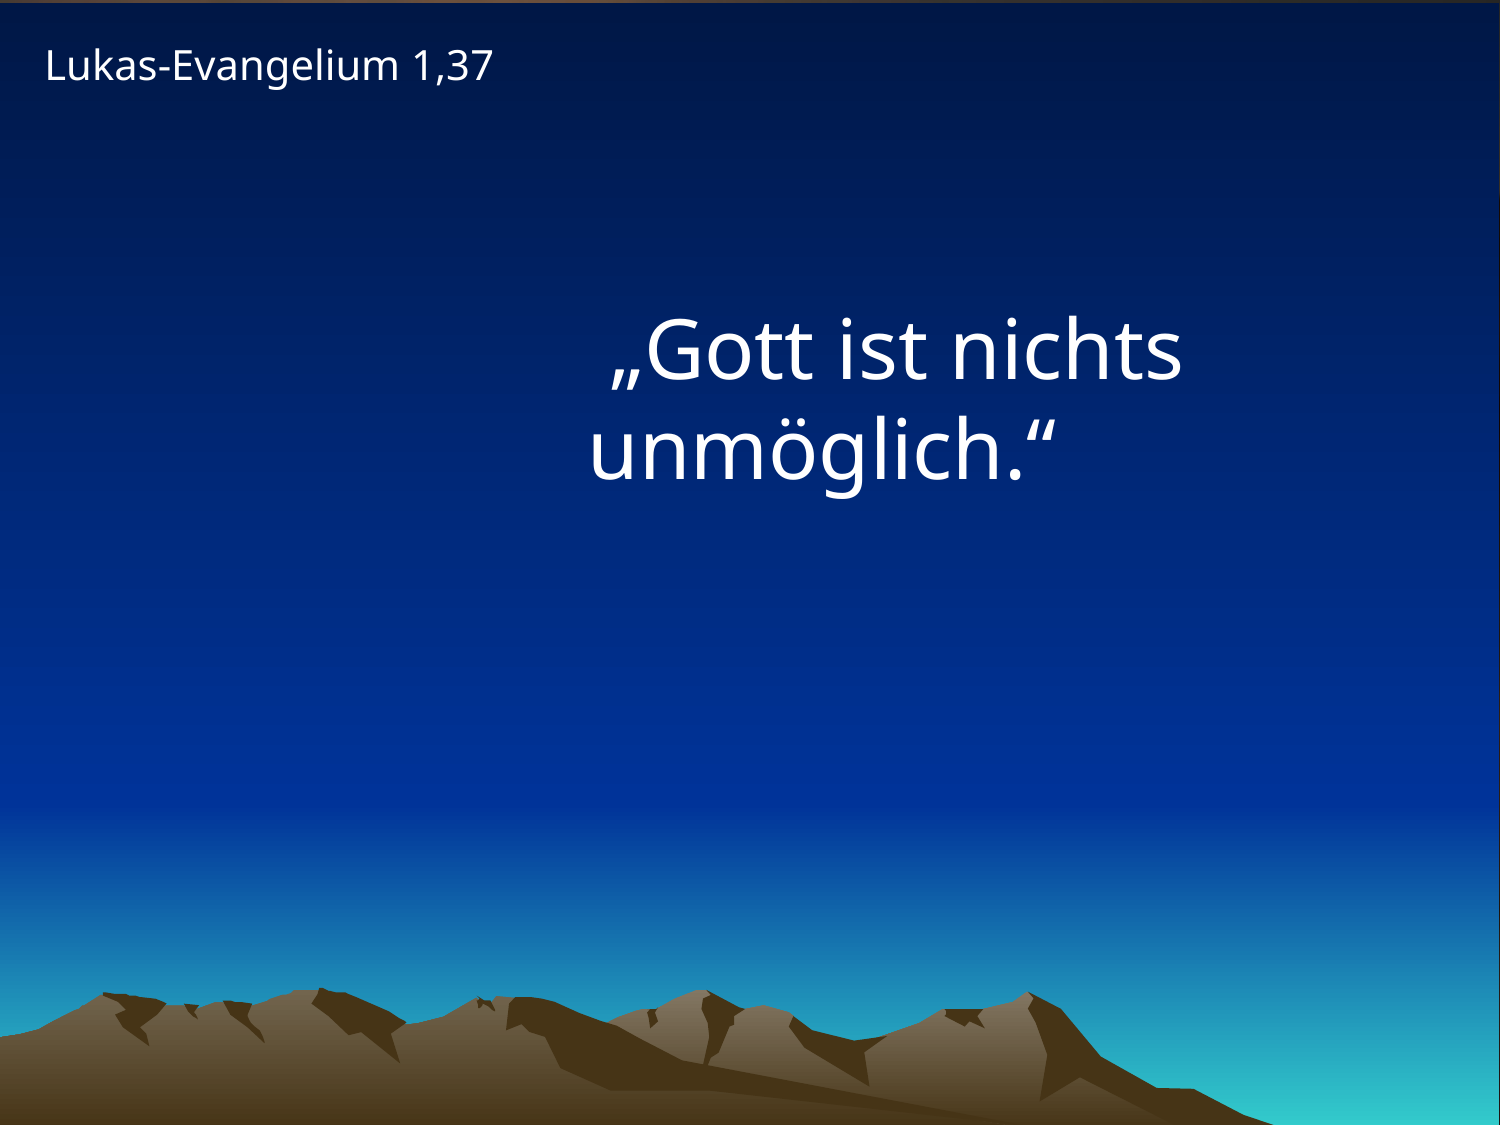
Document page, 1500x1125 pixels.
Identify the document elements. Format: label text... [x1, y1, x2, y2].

title „Gott ist nichts unmöglich.“ [572, 288, 1471, 504]
picture [0, 0, 1500, 1125]
subtitle Lukas-Evangelium 1,37 [29, 30, 1080, 699]
